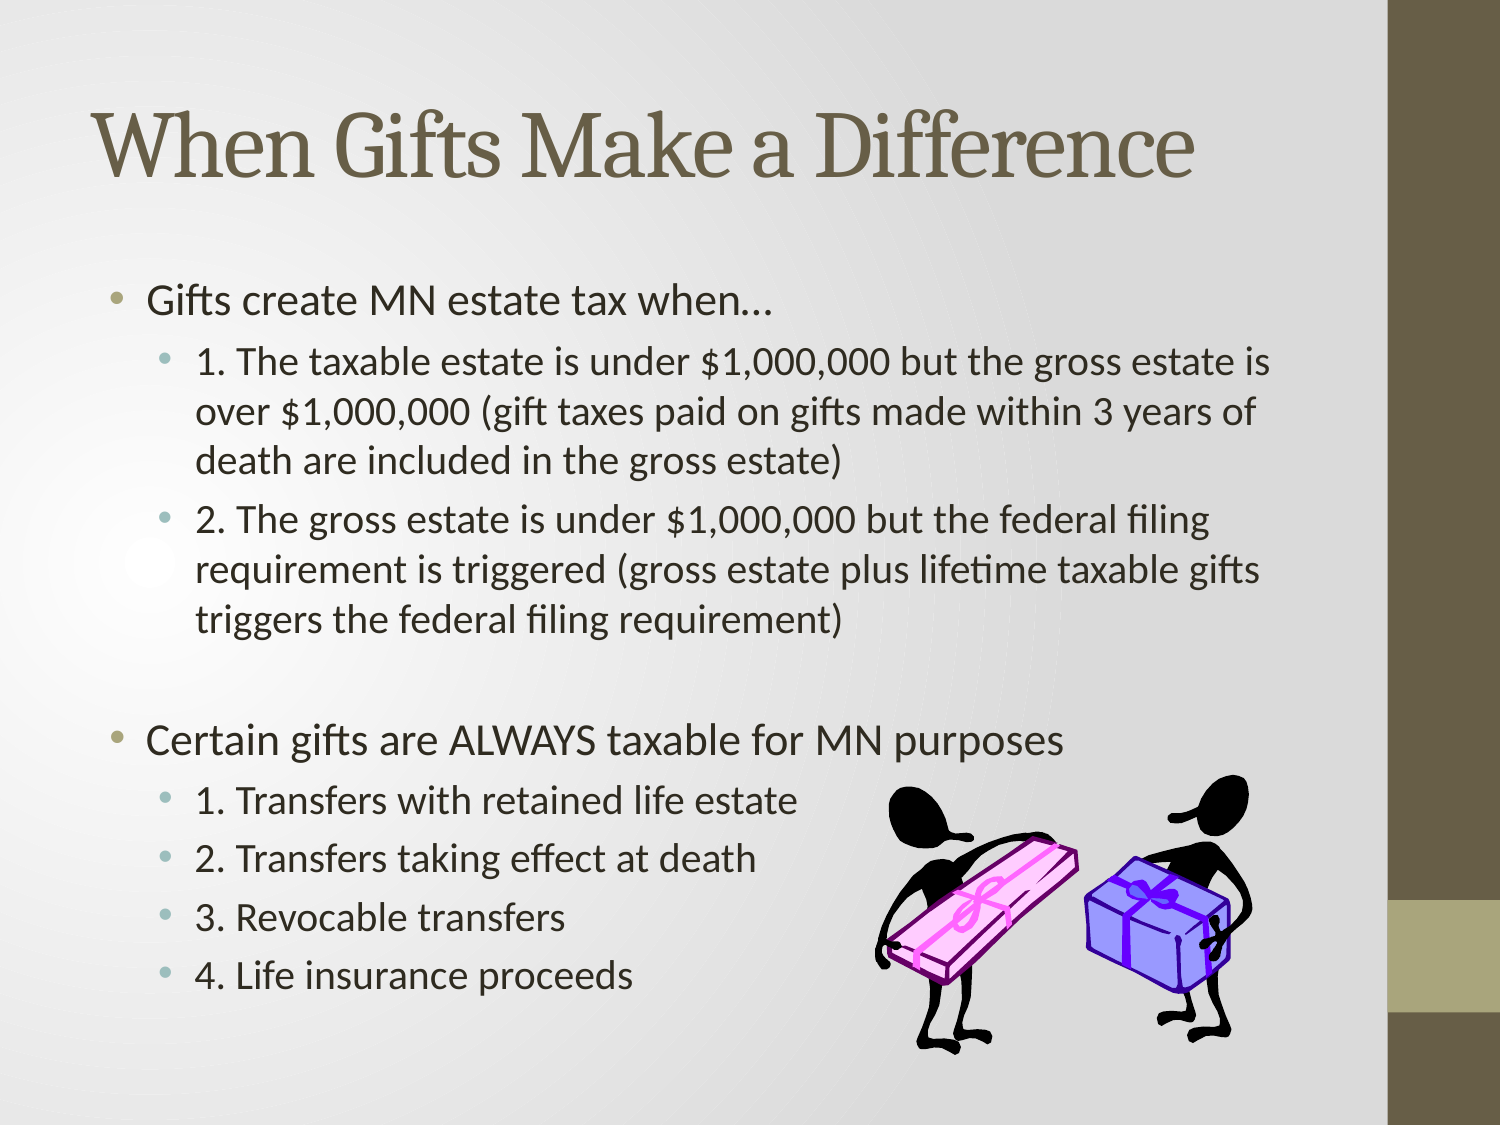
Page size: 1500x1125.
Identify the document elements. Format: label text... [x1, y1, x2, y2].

list Gifts create MN estate tax when… 1. The taxable estate is under $1,000,000 but the gross estate is over $1,000,000 (gift taxes paid on gifts made within 3 years of death are included in the gross estate) 2. The gross estate is under $1,000,000 but the federal filing requirement is triggered (gross estate plus lifetime taxable gifts triggers the federal filing requirement) Certain gifts are ALWAYS taxable for MN purposes 1. Transfers with retained life estate 2. Transfers taking effect at death 3. Revocable transfers 4. Life insurance proceeds [75, 262, 1325, 1050]
title When Gifts Make a Difference [75, 45, 1325, 233]
picture [874, 774, 1254, 1056]
